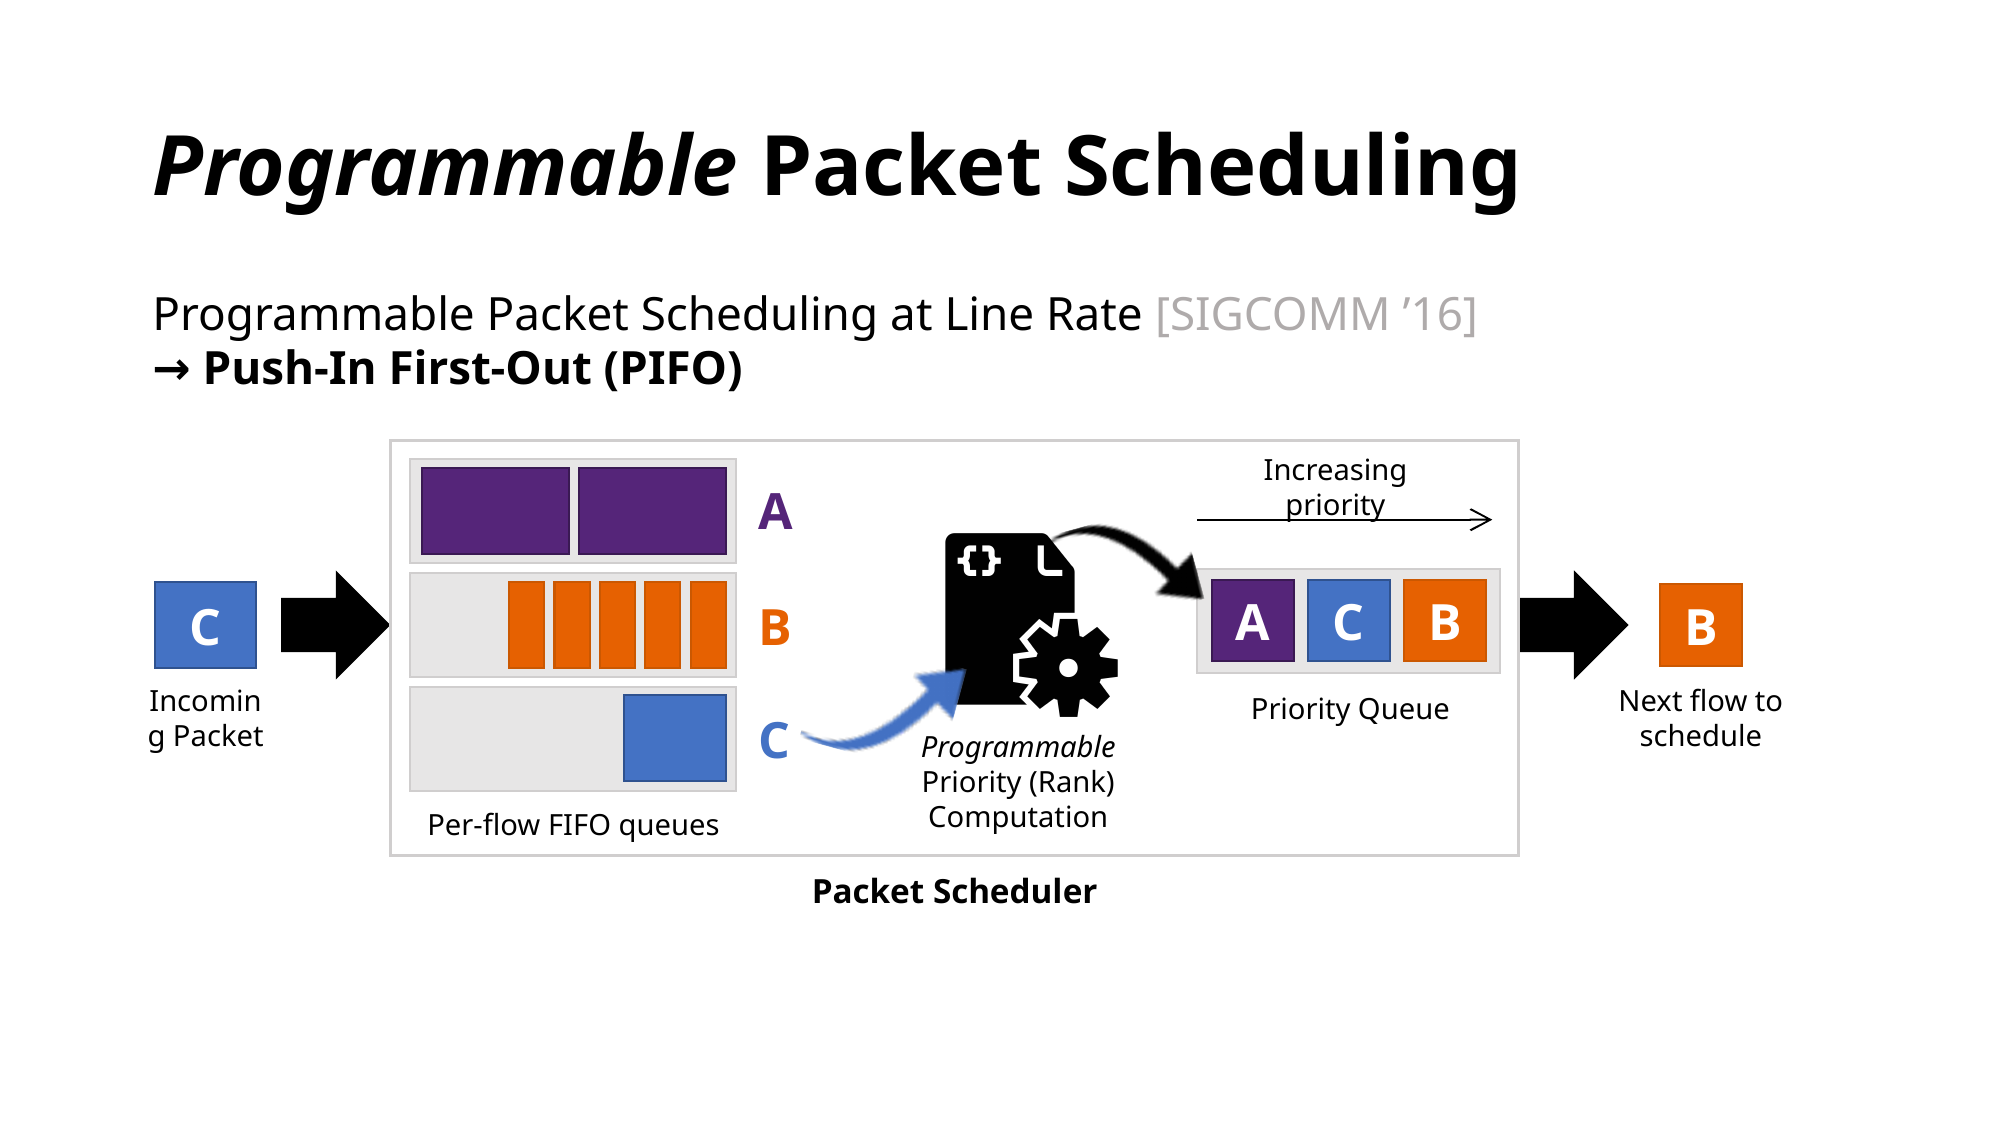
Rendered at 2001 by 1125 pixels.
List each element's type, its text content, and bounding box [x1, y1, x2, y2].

text_box [1520, 570, 1629, 680]
picture [799, 527, 1059, 775]
text_box C [154, 581, 257, 669]
text_box [390, 439, 1520, 856]
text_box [1059, 516, 1500, 753]
list Programmable Packet Scheduling at Line Rate [SIGCOMM ’16] → Push-In First-Out (PIFO) [137, 278, 1686, 451]
title Programmable Packet Scheduling [137, 59, 1863, 278]
text_box [281, 570, 390, 680]
text_box Packet Scheduler [641, 856, 1269, 925]
text_box B [1659, 583, 1743, 667]
text_box Incoming Packet [125, 670, 286, 765]
text_box Next flow to schedule [1602, 670, 1799, 765]
